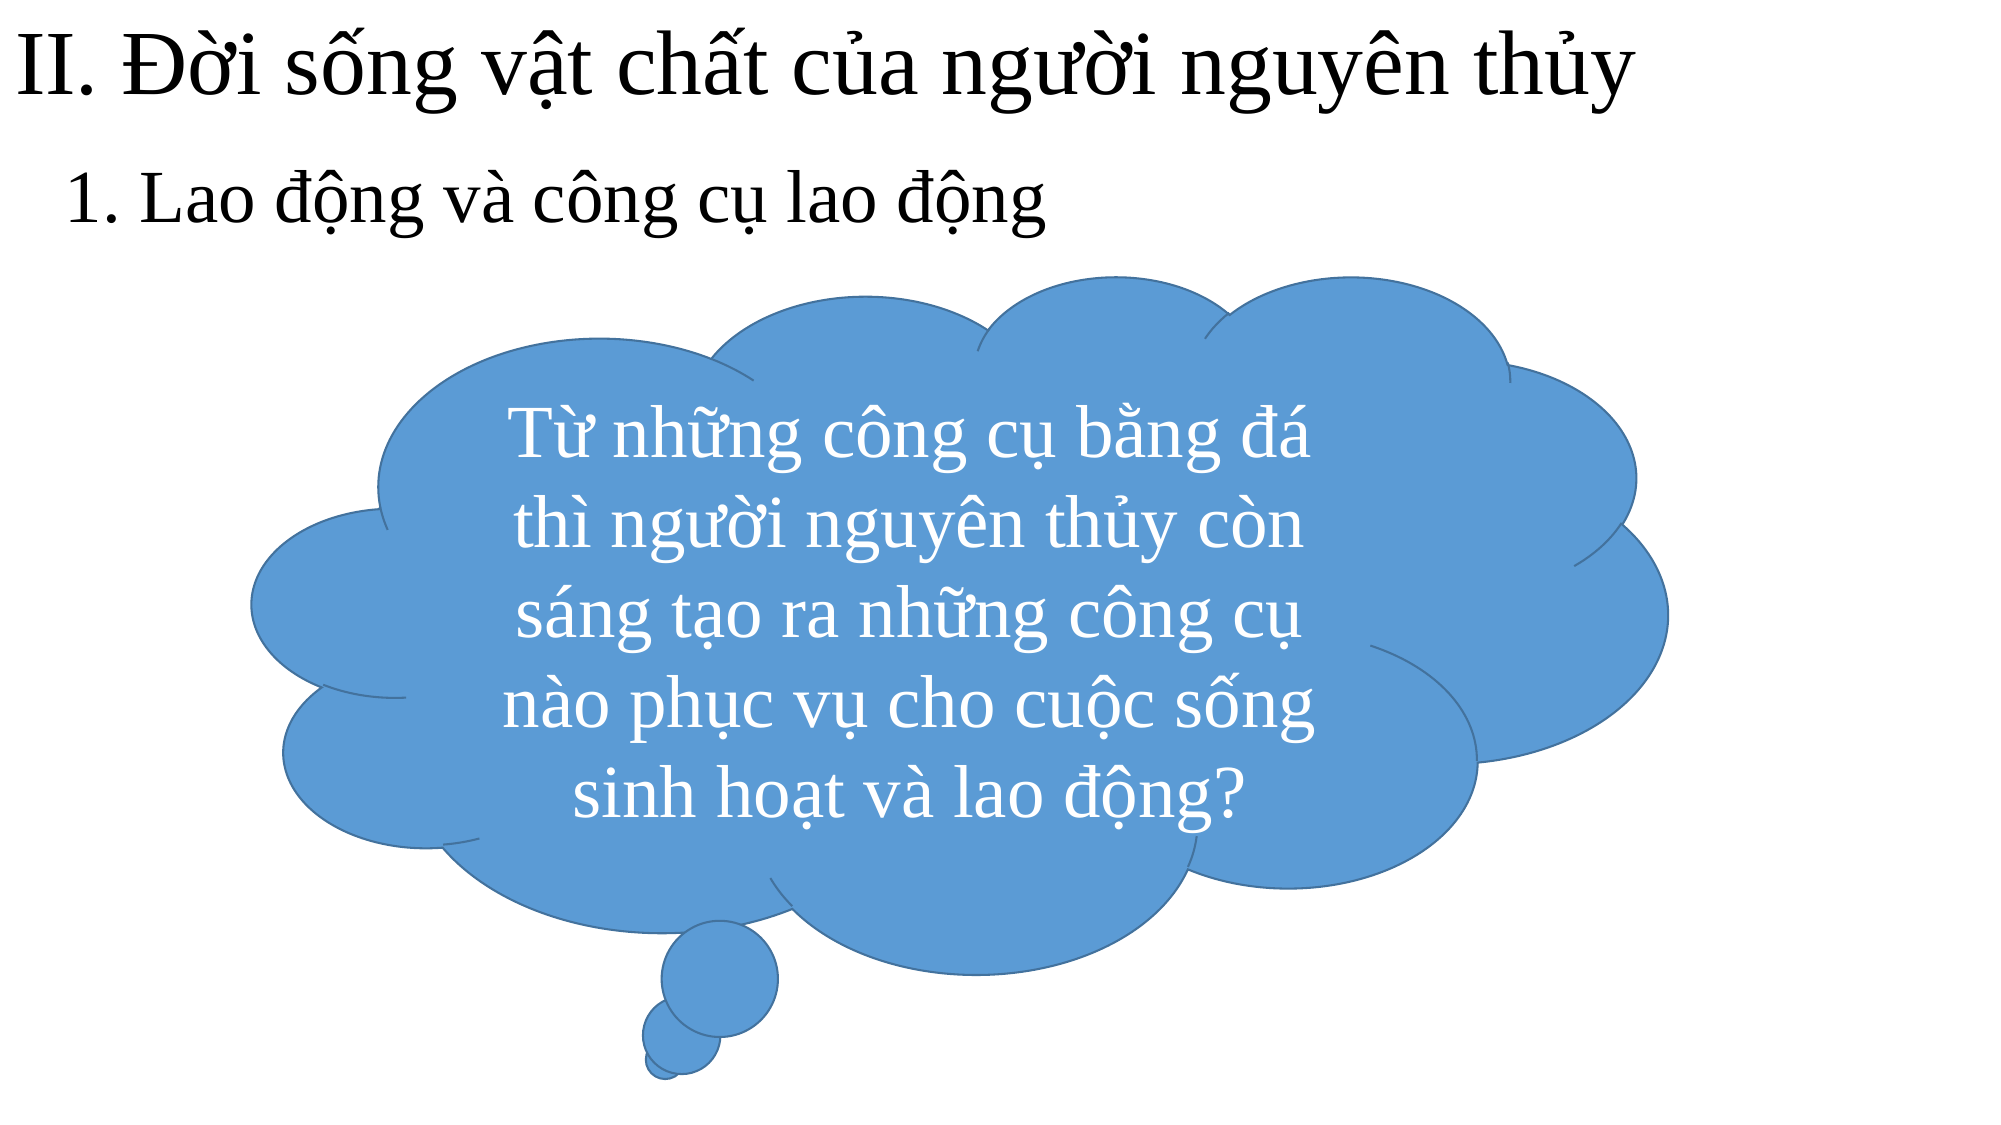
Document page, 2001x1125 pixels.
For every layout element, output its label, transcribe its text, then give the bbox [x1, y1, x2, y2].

text_box 1. Lao động và công cụ lao động [50, 139, 1270, 245]
title II. Đời sống vật chất của người nguyên thủy [0, 0, 1725, 130]
text_box Từ những công cụ bằng đá thì người nguyên thủy còn sáng tạo ra những công cụ nào phục vụ cho cuộc sống sinh hoạt và lao động? [250, 276, 1670, 1081]
